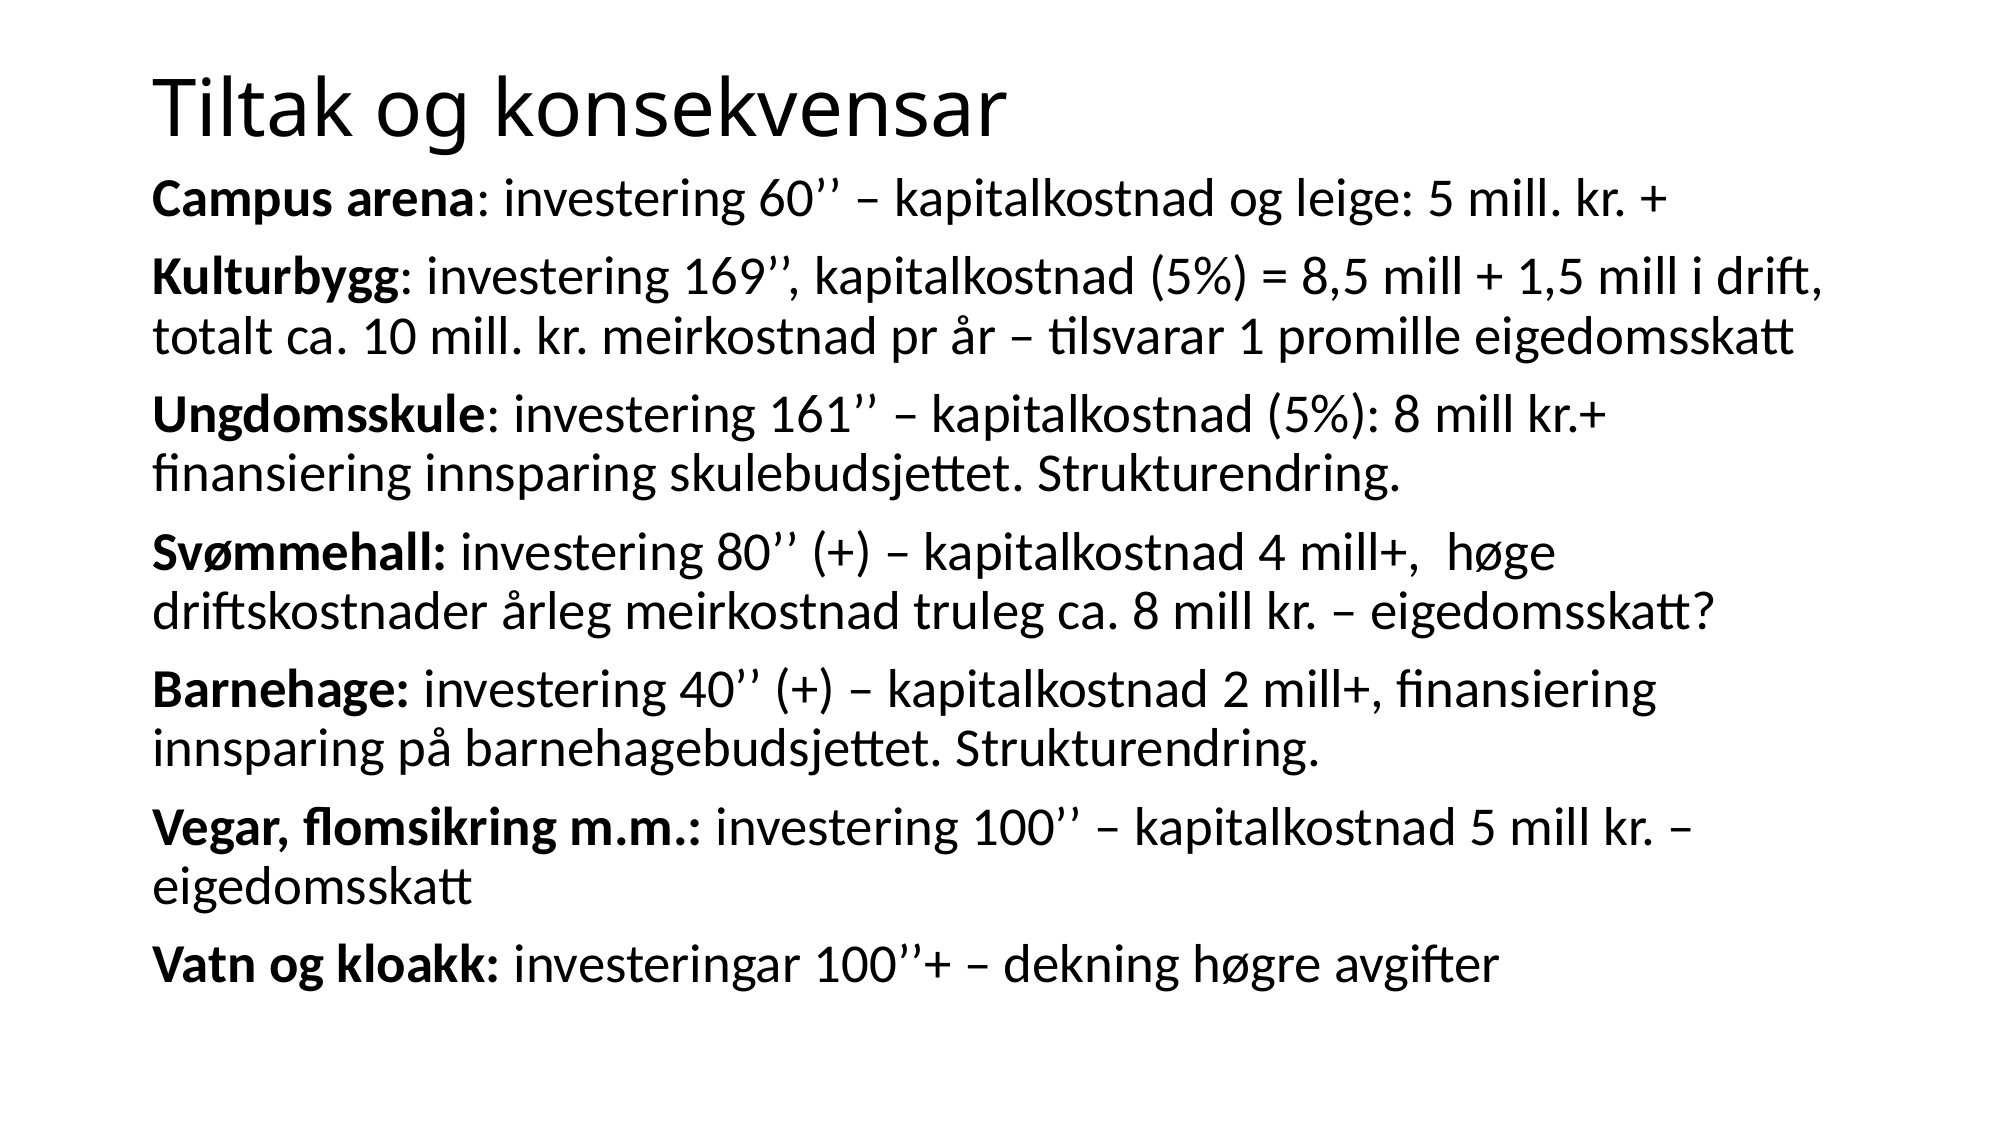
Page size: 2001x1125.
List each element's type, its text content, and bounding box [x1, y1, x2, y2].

list Campus arena: investering 60’’ – kapitalkostnad og leige: 5 mill. kr. + Kulturbygg: investering 169’’, kapitalkostnad (5%) = 8,5 mill + 1,5 mill i drift, totalt ca. 10 mill. kr. meirkostnad pr år – tilsvarar 1 promille eigedomsskatt Ungdomsskule: investering 161’’ – kapitalkostnad (5%): 8 mill kr.+ finansiering innsparing skulebudsjettet. Strukturendring. Svømmehall: investering 80’’ (+) – kapitalkostnad 4 mill+, høge driftskostnader årleg meirkostnad truleg ca. 8 mill kr. – eigedomsskatt? Barnehage: investering 40’’ (+) – kapitalkostnad 2 mill+, finansiering innsparing på barnehagebudsjettet. Strukturendring. Vegar, flomsikring m.m.: investering 100’’ – kapitalkostnad 5 mill kr. – eigedomsskatt Vatn og kloakk: investeringar 100’’+ – dekning høgre avgifter [137, 161, 1863, 1014]
title Tiltak og konsekvensar [137, 59, 1863, 161]
